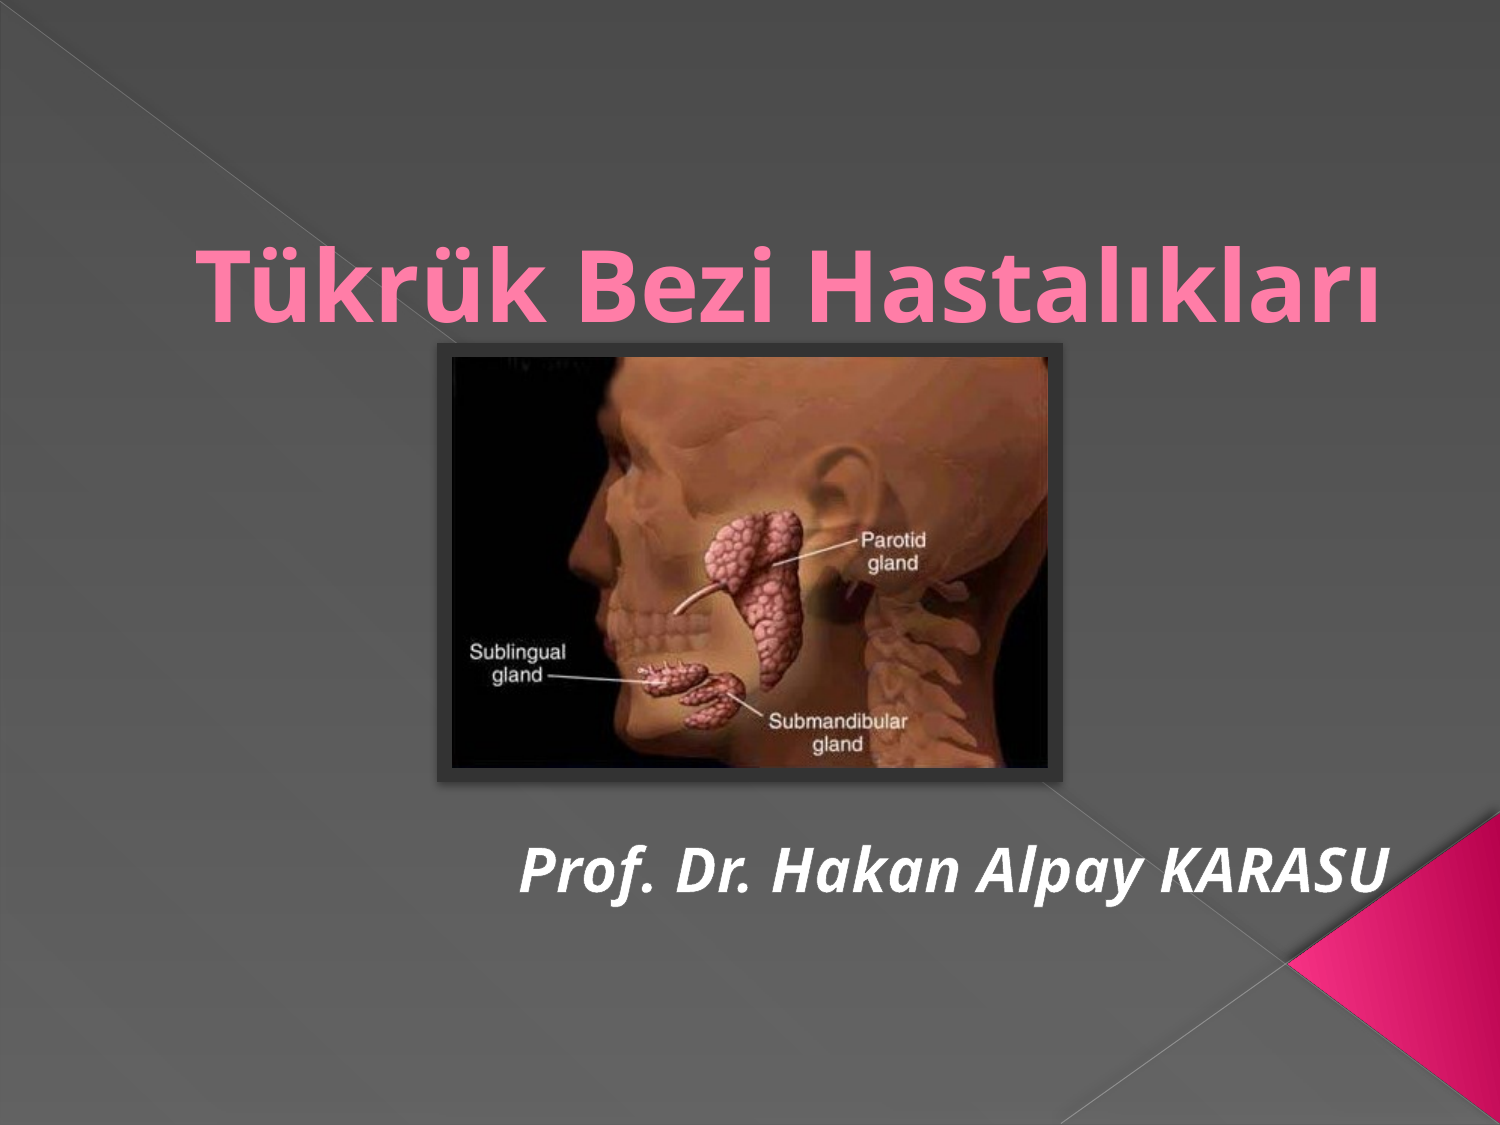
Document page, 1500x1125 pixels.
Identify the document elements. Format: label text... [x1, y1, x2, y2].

picture [451, 357, 1049, 768]
subtitle Prof. Dr. Hakan Alpay KARASU [88, 822, 1412, 988]
title Tükrük Bezi Hastalıkları [88, 127, 1412, 350]
